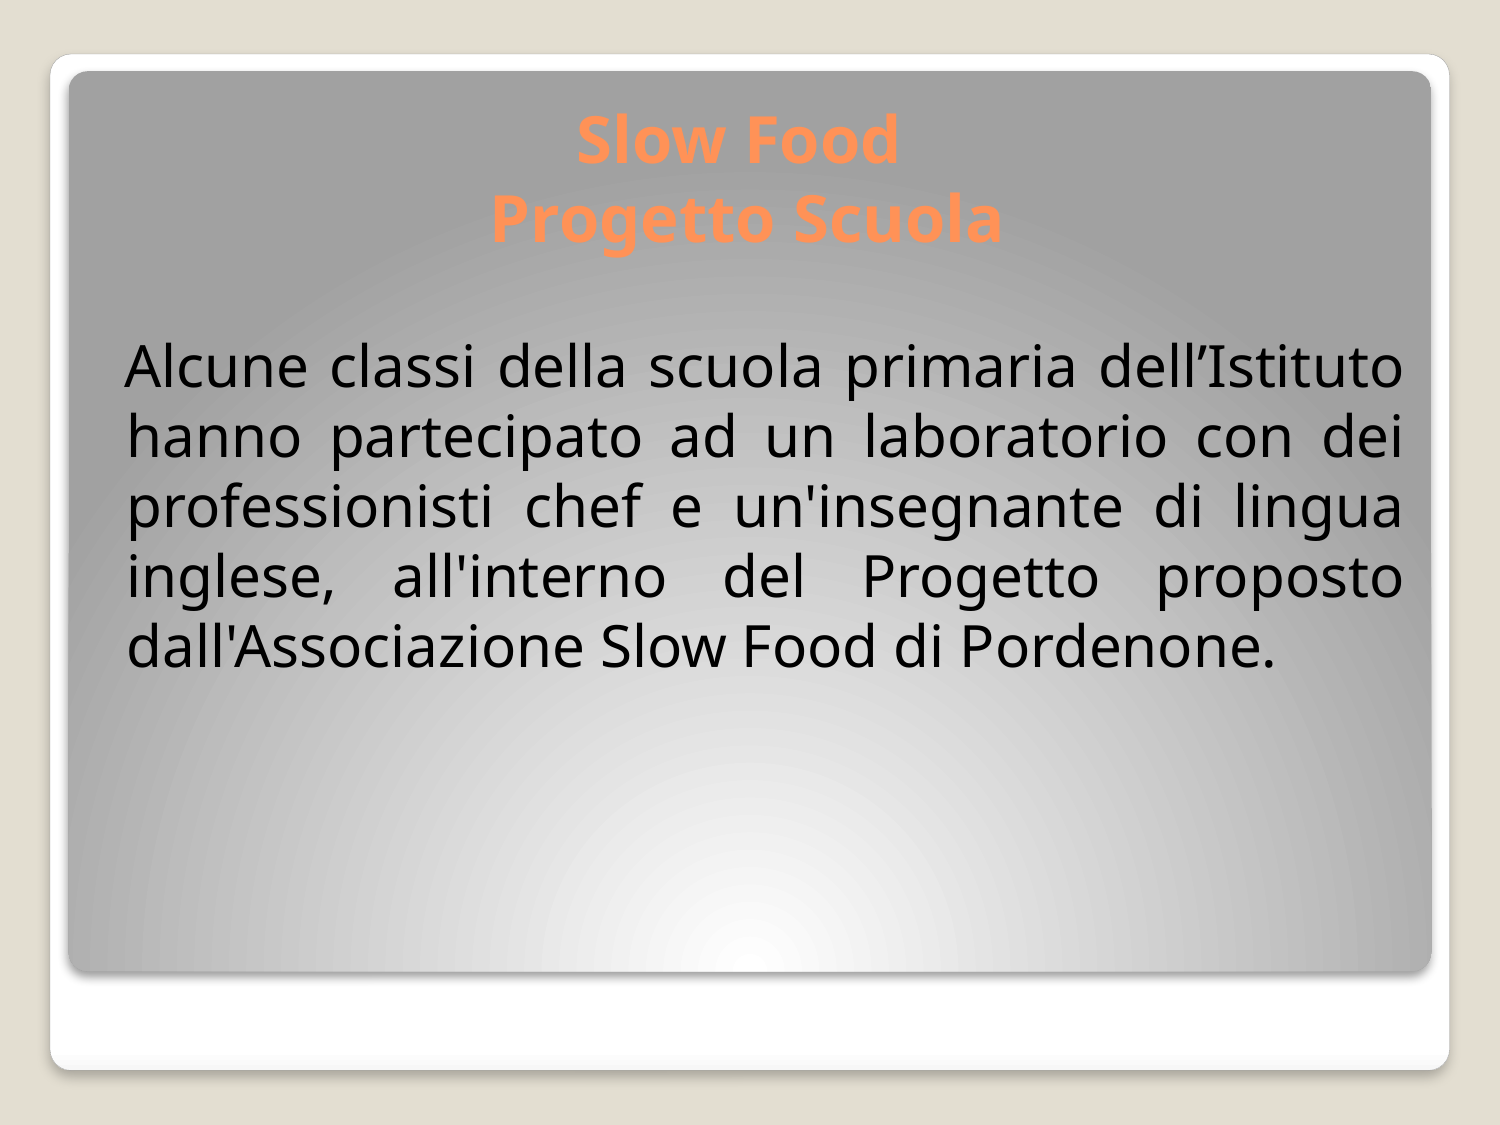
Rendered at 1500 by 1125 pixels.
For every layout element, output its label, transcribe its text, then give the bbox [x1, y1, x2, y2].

list Alcune classi della scuola primaria dell’Istituto hanno partecipato ad un laboratorio con dei professionisti chef e un'insegnante di lingua inglese, all'interno del Progetto proposto dall'Associazione Slow Food di Pordenone. [53, 314, 1420, 1002]
title Slow Food Progetto Scuola [76, 90, 1420, 263]
